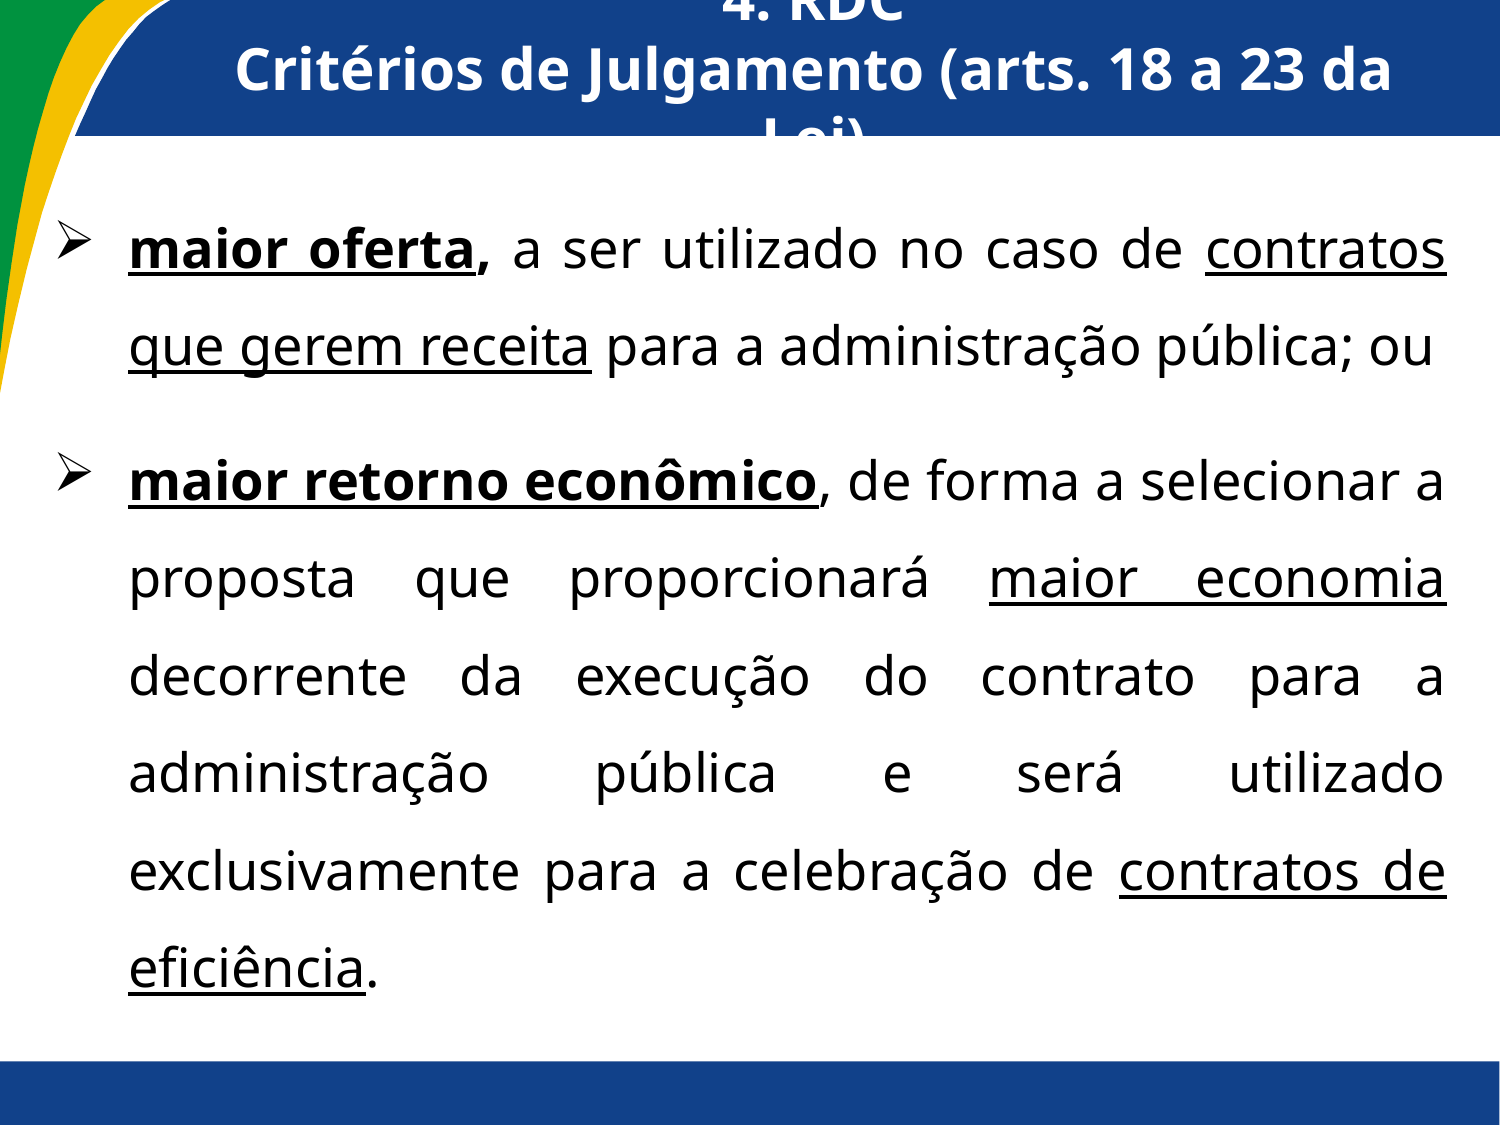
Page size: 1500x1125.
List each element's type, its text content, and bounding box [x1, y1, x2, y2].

list maior oferta, a ser utilizado no caso de contratos que gerem receita para a administração pública; ou maior retorno econômico, de forma a selecionar a proposta que proporcionará maior economia decorrente da execução do contrato para a administração pública e será utilizado exclusivamente para a celebração de contratos de eficiência. [52, 173, 1448, 1024]
title 4. RDC Critérios de Julgamento (arts. 18 a 23 da Lei) [182, 0, 1446, 135]
